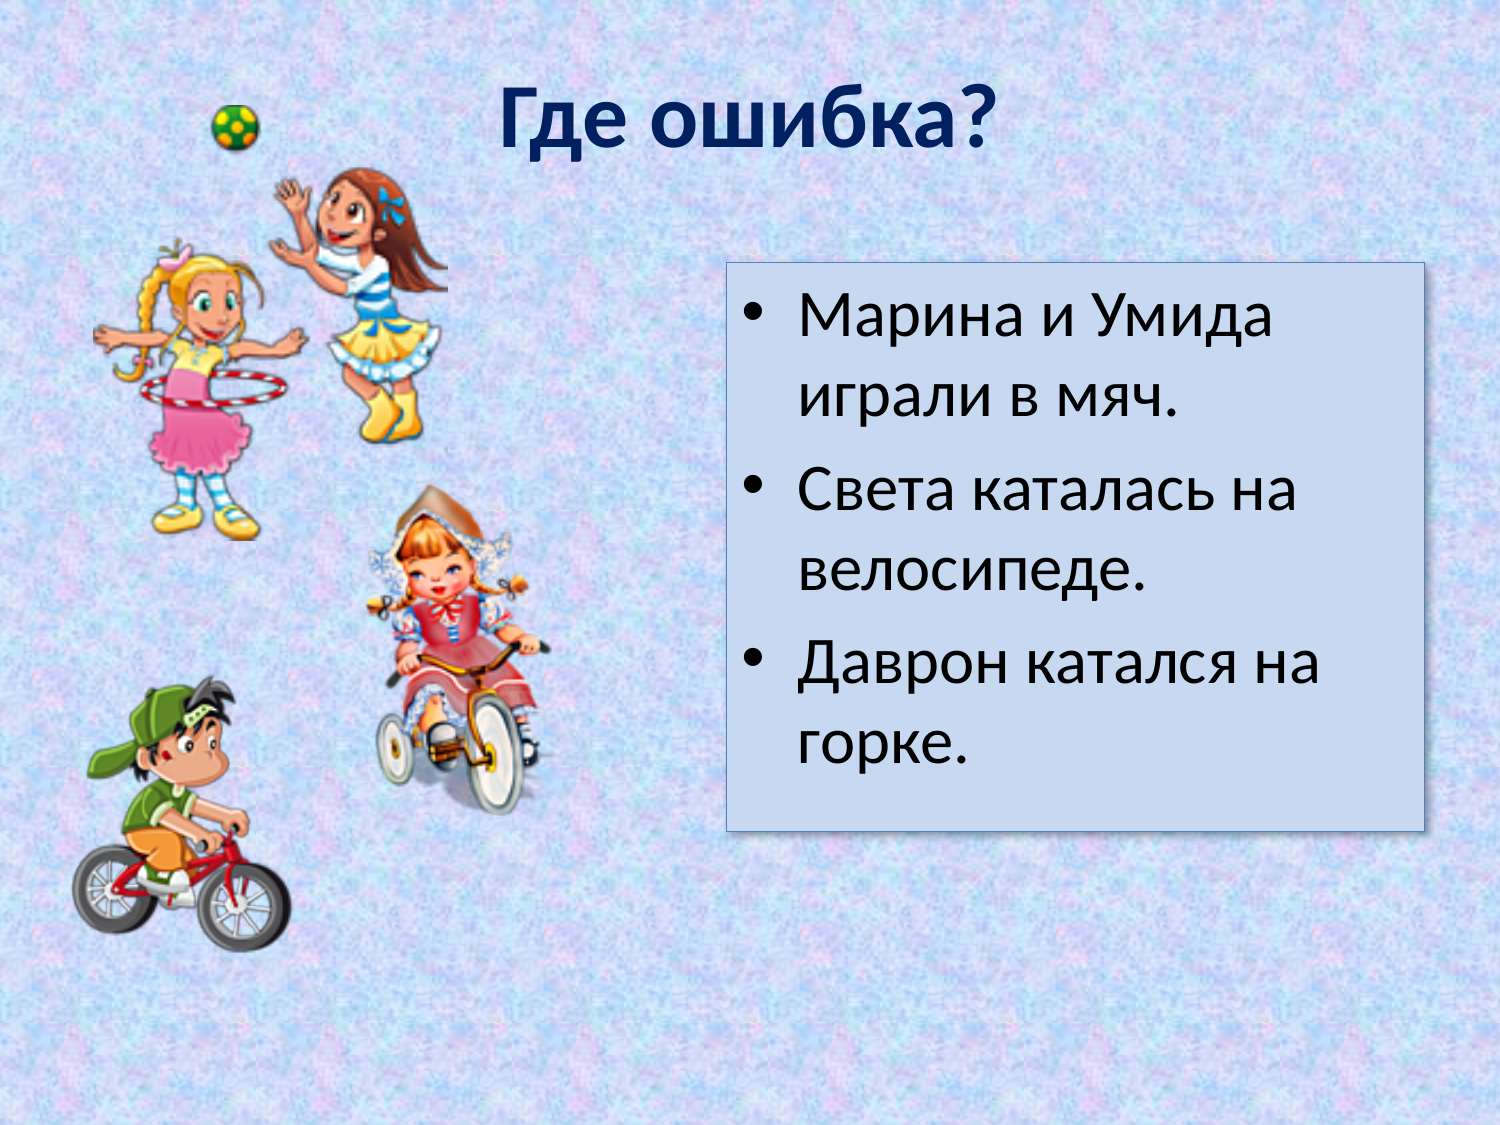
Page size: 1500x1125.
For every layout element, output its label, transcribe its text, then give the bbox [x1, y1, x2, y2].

title Где ошибка? [75, 45, 1425, 176]
list Марина и Умида играли в мяч. Света каталась на велосипеде. Даврон катался на горке. [726, 262, 1425, 832]
picture [0, 0, 1500, 1125]
